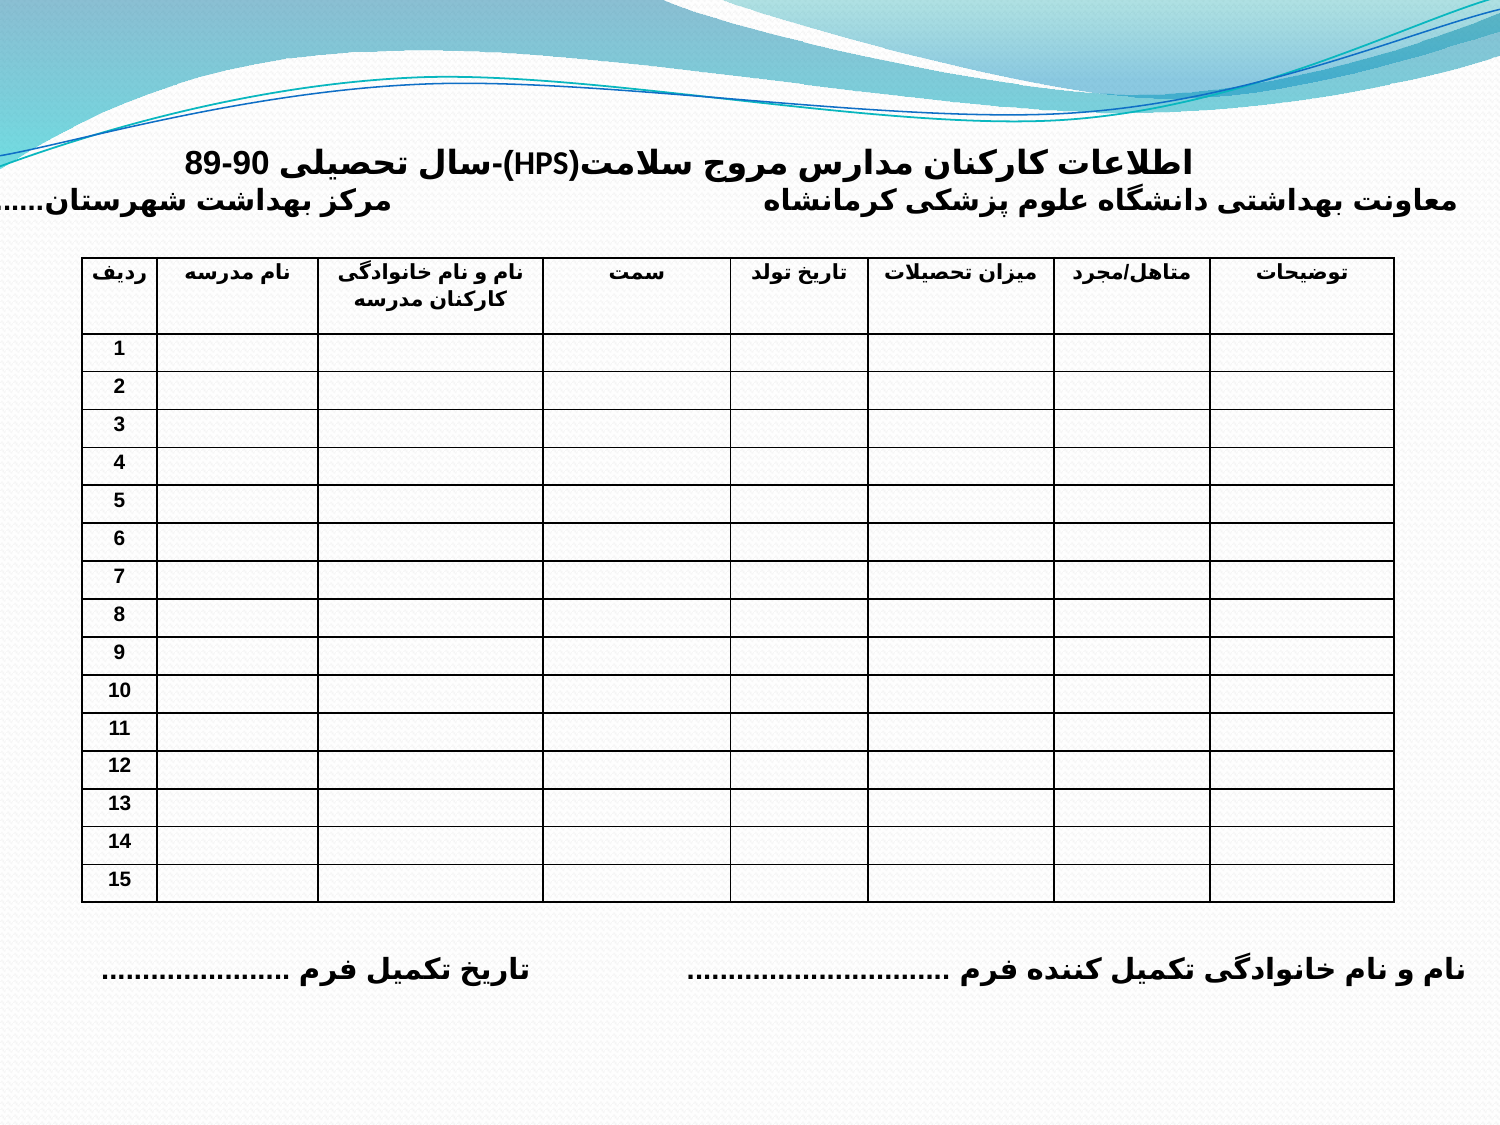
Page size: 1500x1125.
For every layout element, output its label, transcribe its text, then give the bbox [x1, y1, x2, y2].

text_box اطلاعات کارکنان مدارس مروج سلامت(HPS)-سال تحصیلی 90-89 معاونت بهداشتی دانشگاه علوم پزشکی کرمانشاه مرکز بهداشت شهرستان....................... نام و نام خانوادگی تکمیل کننده فرم ................................ تاریخ تکمیل فرم ....................... [0, 133, 1500, 993]
